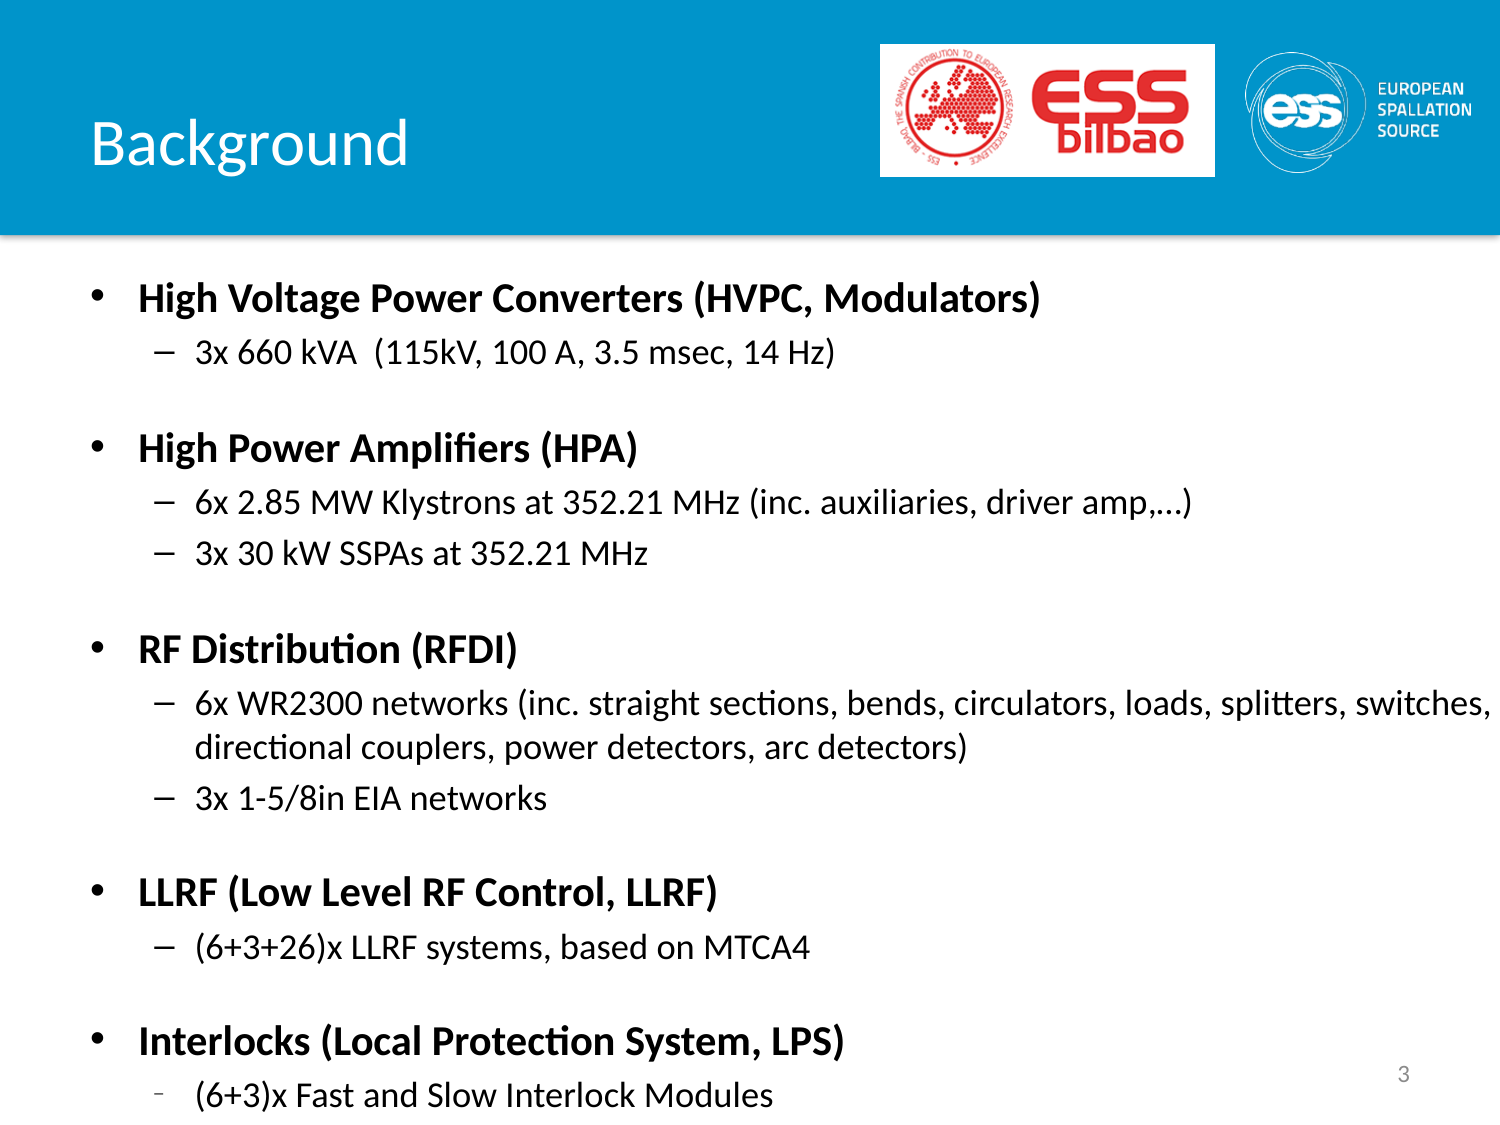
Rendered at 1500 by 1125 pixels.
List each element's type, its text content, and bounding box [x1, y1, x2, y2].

picture [1379, 125, 1385, 136]
picture [1400, 83, 1419, 94]
list High Voltage Power Converters (HVPC, Modulators) 3x 660 kVA (115kV, 100 A, 3.5 msec, 14 Hz) High Power Amplifiers (HPA) 6x 2.85 MW Klystrons at 352.21 MHz (inc. auxiliaries, driver amp,…) 3x 30 kW SSPAs at 352.21 MHz RF Distribution (RFDI) 6x WR2300 networks (inc. straight sections, bends, circulators, loads, splitters, switches, directional couplers, power detectors, arc detectors) 3x 1-5/8in EIA networks LLRF (Low Level RF Control, LLRF) (6+3+26)x LLRF systems, based on MTCA4 Interlocks (Local Protection System, LPS) (6+3)x Fast and Slow Interlock Modules [75, 262, 1500, 1125]
picture [1388, 104, 1396, 115]
picture [1389, 83, 1397, 94]
picture [1432, 125, 1438, 136]
picture [1388, 125, 1397, 136]
picture [1454, 83, 1458, 94]
picture [1398, 104, 1406, 115]
picture [1411, 125, 1419, 136]
picture [1418, 104, 1434, 115]
picture [1379, 104, 1385, 116]
picture [1462, 104, 1466, 115]
picture [1264, 94, 1344, 127]
picture [1400, 125, 1408, 136]
picture [1451, 104, 1459, 116]
picture [1379, 83, 1386, 94]
picture [1409, 105, 1415, 115]
picture [1443, 83, 1451, 94]
picture [1423, 83, 1430, 94]
picture [1458, 83, 1463, 94]
picture [1422, 125, 1429, 136]
slide_number 3 [1074, 1042, 1425, 1103]
picture [1436, 104, 1447, 115]
title Background [75, 45, 1247, 233]
picture [881, 45, 1214, 176]
